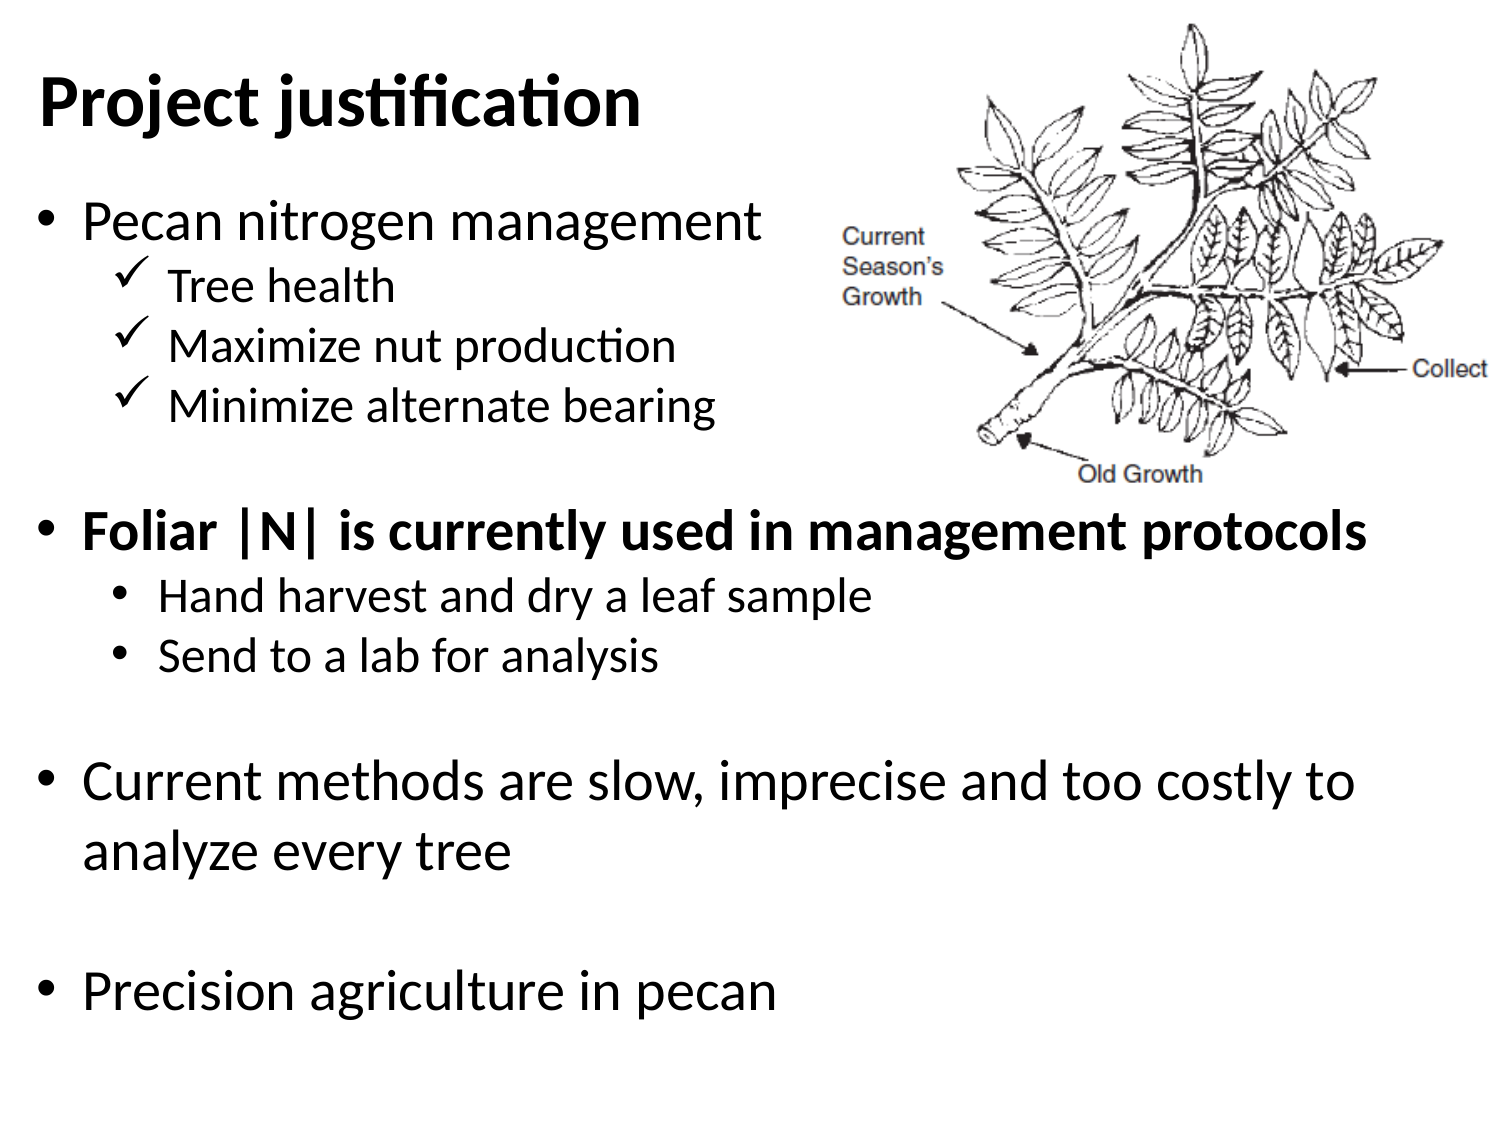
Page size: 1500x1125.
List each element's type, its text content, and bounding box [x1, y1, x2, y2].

picture [832, 0, 1500, 488]
text_box Pecan nitrogen management Tree health Maximize nut production Minimize alternate bearing Foliar |N| is currently used in management protocols Hand harvest and dry a leaf sample Send to a lab for analysis Current methods are slow, imprecise and too costly to analyze every tree Precision agriculture in pecan [21, 174, 1425, 1090]
title Project justification [24, 24, 827, 168]
